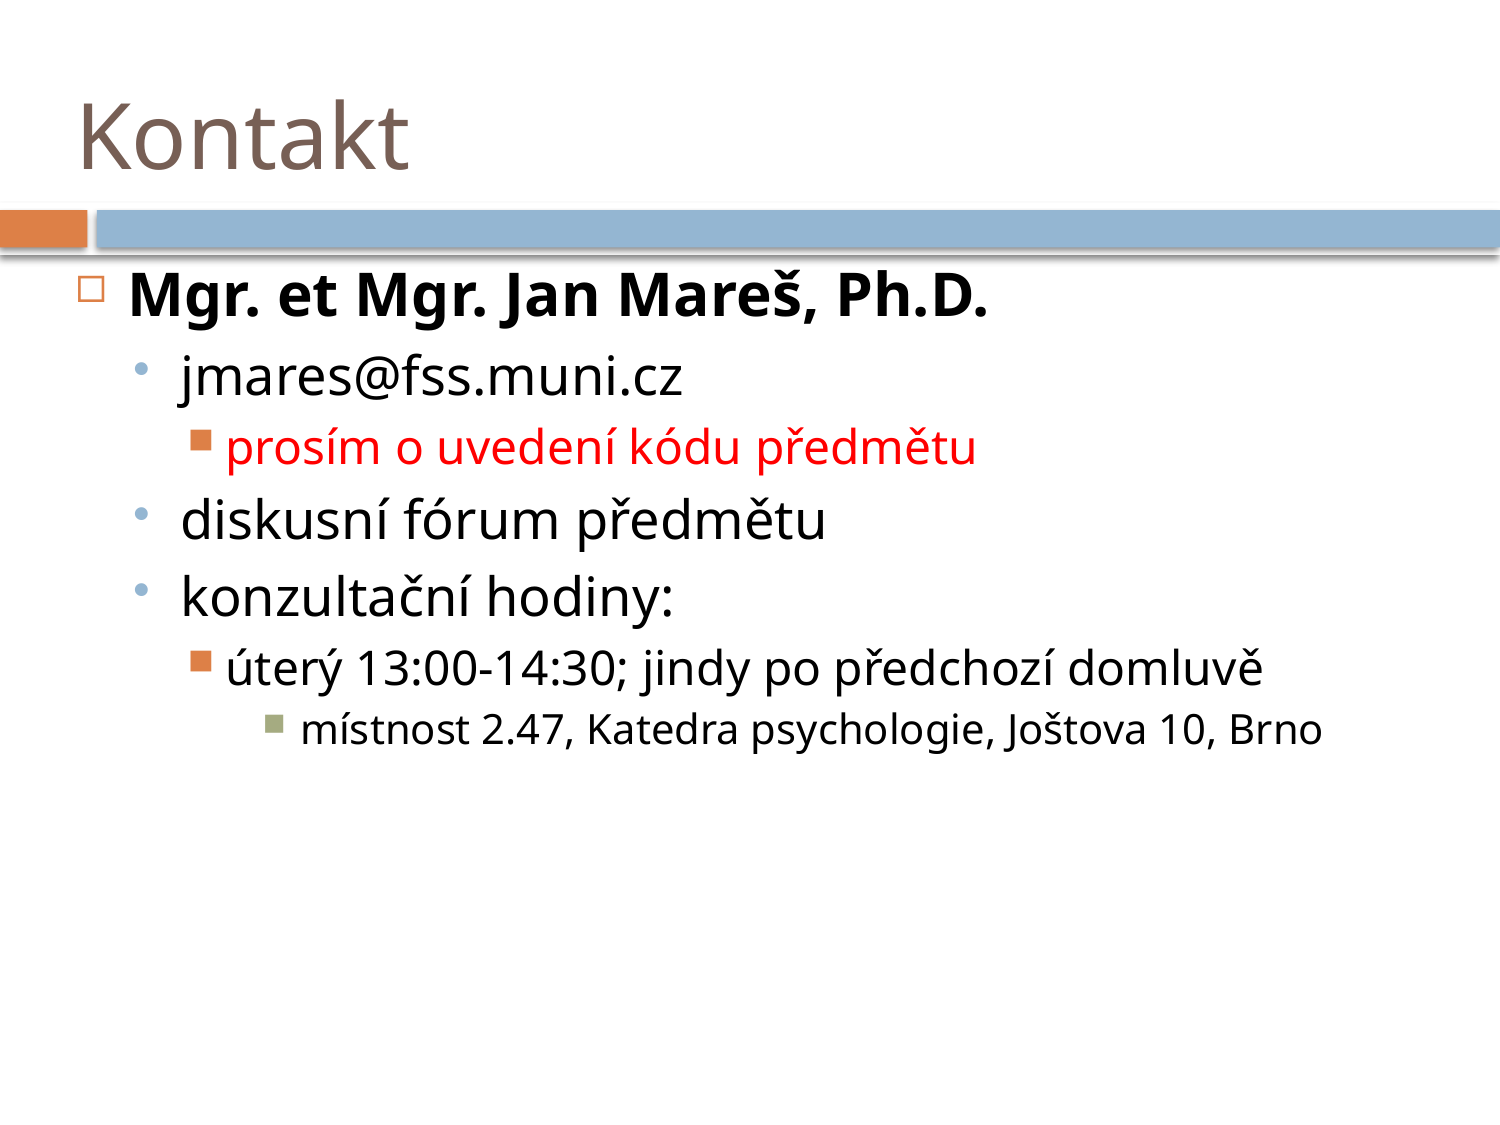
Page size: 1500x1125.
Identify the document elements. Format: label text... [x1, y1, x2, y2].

list Mgr. et Mgr. Jan Mareš, Ph.D. jmares@fss.muni.cz prosím o uvedení kódu předmětu diskusní fórum předmětu konzultační hodiny: úterý 13:00-14:30; jindy po předchozí domluvě místnost 2.47, Katedra psychologie, Joštova 10, Brno [75, 262, 1426, 901]
title Kontakt [75, 45, 1426, 234]
